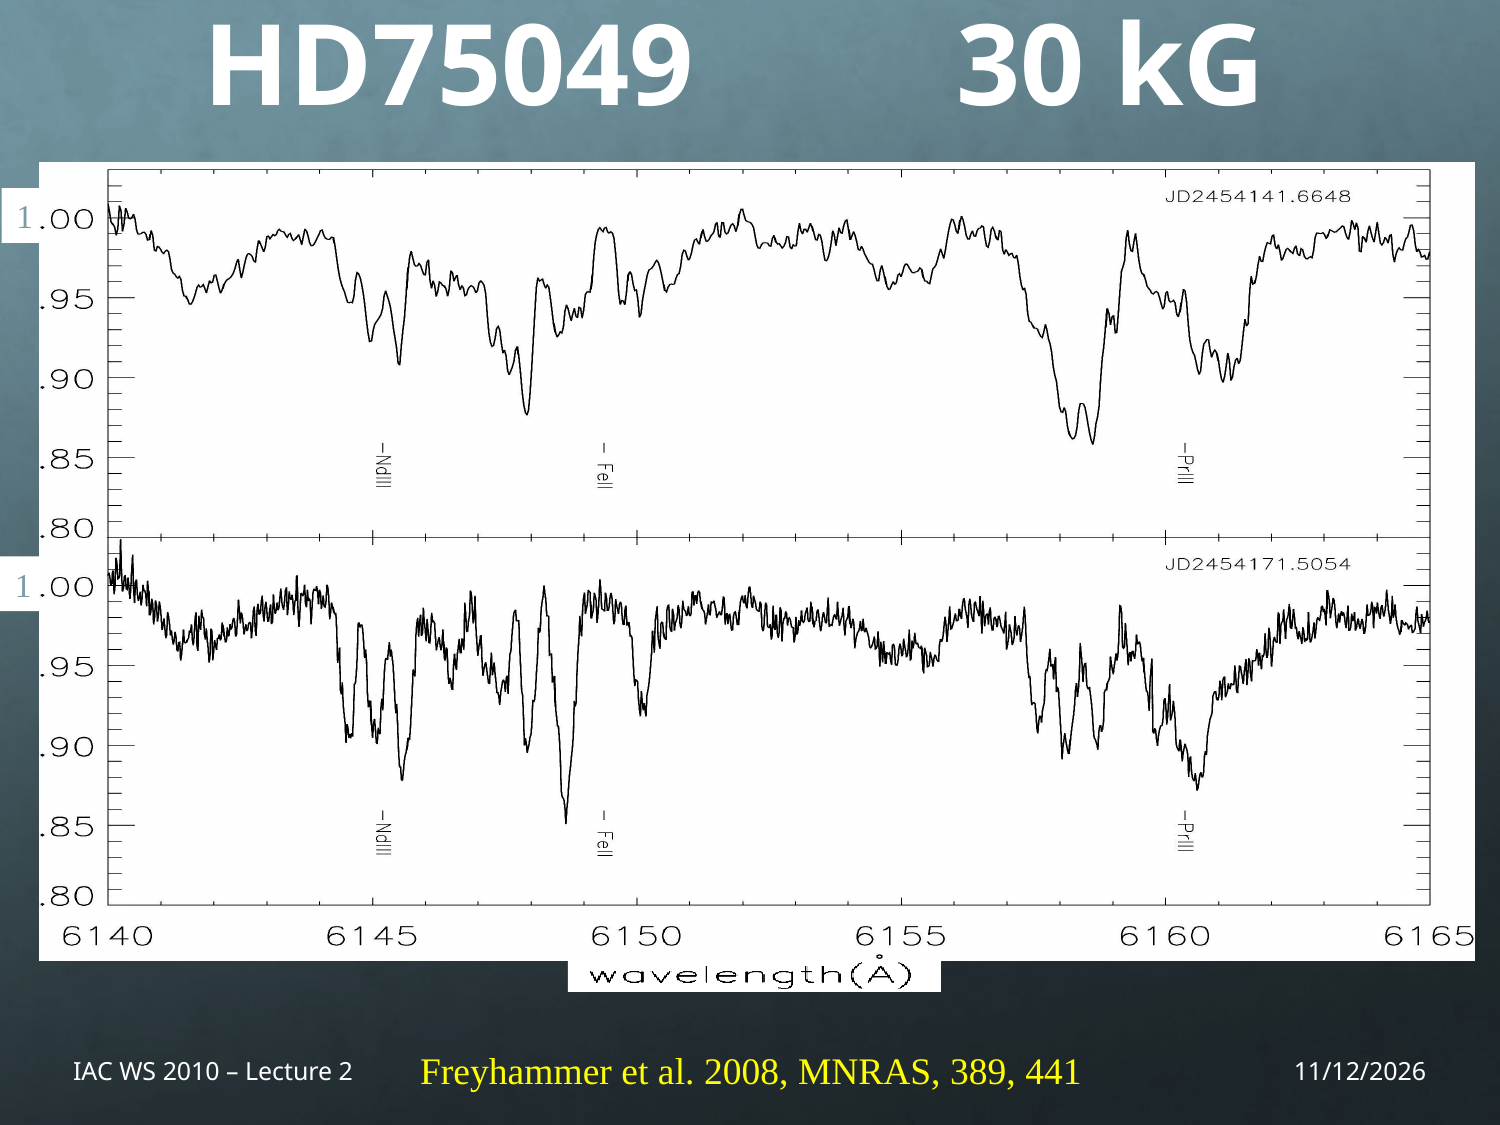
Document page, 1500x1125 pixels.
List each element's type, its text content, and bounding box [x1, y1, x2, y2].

text_box Freyhammer et al. 2008, MNRAS, 389, 441 [534, 1059, 1091, 1100]
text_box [0, 161, 1475, 993]
footer IAC WS 2010 – Lecture 2 [58, 1059, 534, 1103]
title HD75049 30 kG [127, 0, 1372, 139]
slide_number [1091, 1059, 1442, 1103]
